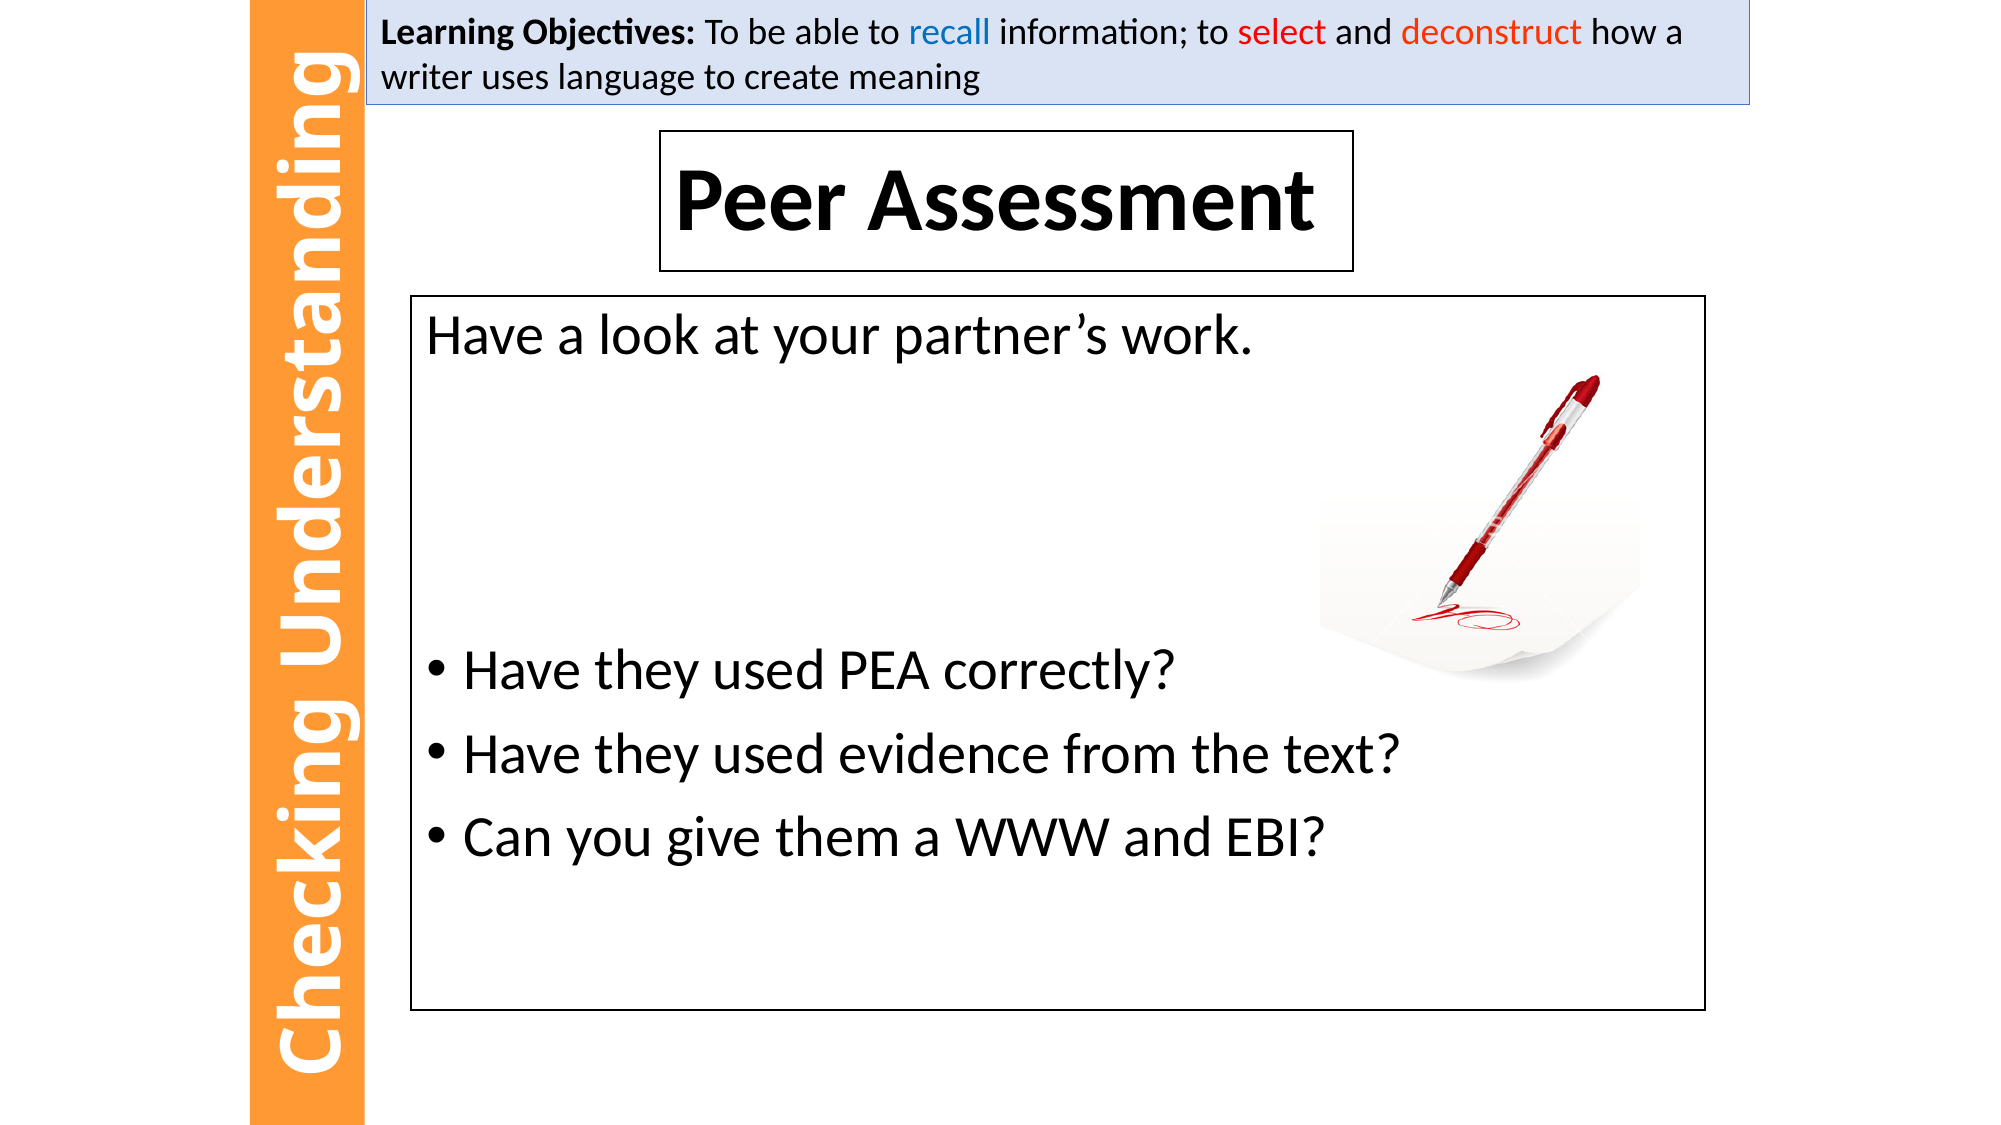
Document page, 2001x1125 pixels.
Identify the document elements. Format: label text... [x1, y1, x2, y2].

picture [1319, 358, 1640, 696]
text_box Learning Objectives: To be able to recall information; to select and deconstruct how a writer uses language to create meaning [366, 0, 1750, 105]
list Have a look at your partner’s work. Have they used PEA correctly? Have they used evidence from the text? Can you give them a WWW and EBI? [410, 295, 1706, 1011]
text_box Checking Understanding [249, 0, 365, 1125]
title Peer Assessment [659, 130, 1354, 272]
